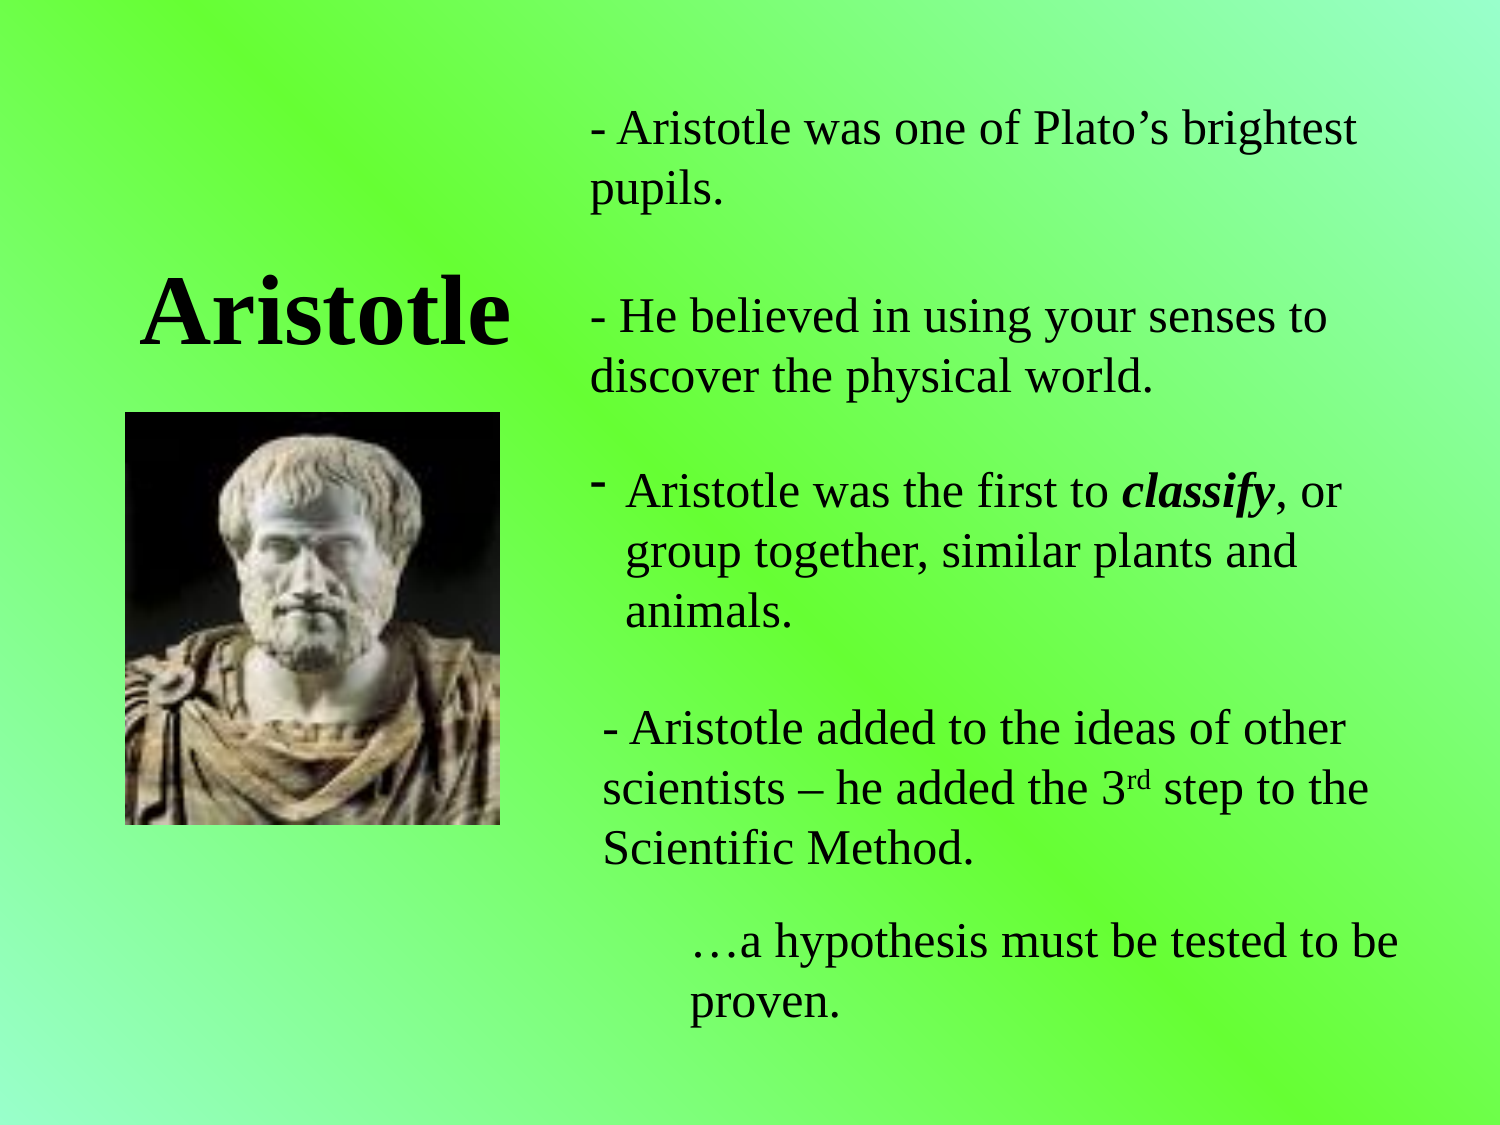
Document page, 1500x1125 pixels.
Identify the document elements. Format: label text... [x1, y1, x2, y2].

picture [124, 412, 501, 826]
text_box - Aristotle added to the ideas of other scientists – he added the 3rd step to the Scientific Method. [587, 687, 1450, 883]
text_box Aristotle [124, 237, 575, 373]
text_box Aristotle was the first to classify, or group together, similar plants and animals. [574, 449, 1413, 645]
text_box …a hypothesis must be tested to be proven. [674, 899, 1438, 1035]
text_box - Aristotle was one of Plato’s brightest pupils. [575, 87, 1438, 223]
text_box - He believed in using your senses to discover the physical world. [574, 274, 1463, 410]
